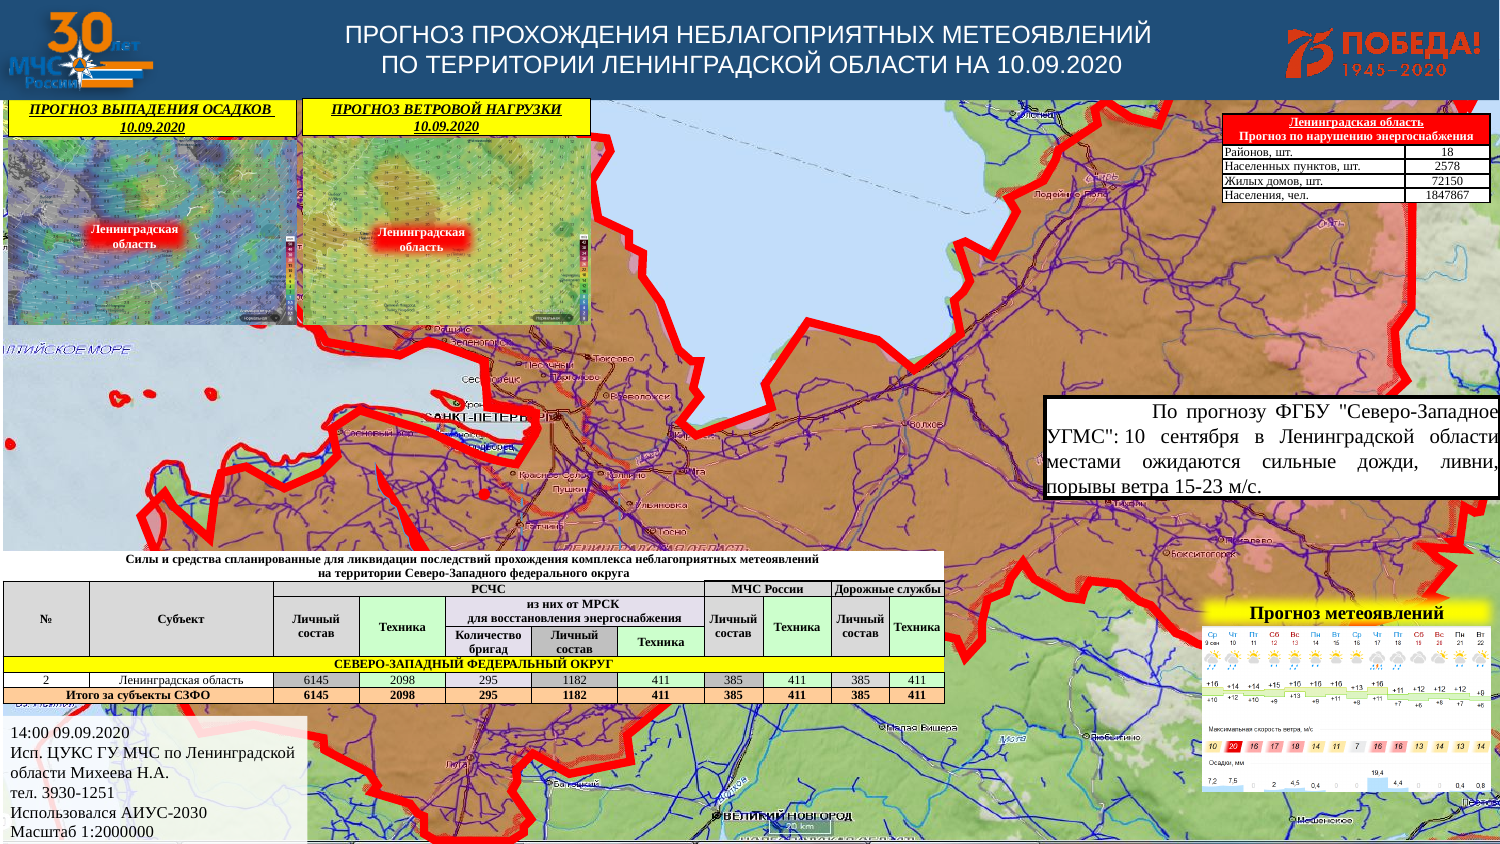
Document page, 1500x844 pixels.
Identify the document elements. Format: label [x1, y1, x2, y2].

text_box [3, 0, 1500, 844]
picture [1202, 626, 1491, 792]
picture [8, 140, 297, 325]
picture [303, 138, 591, 325]
picture [1266, 8, 1499, 97]
picture [9, 11, 154, 92]
